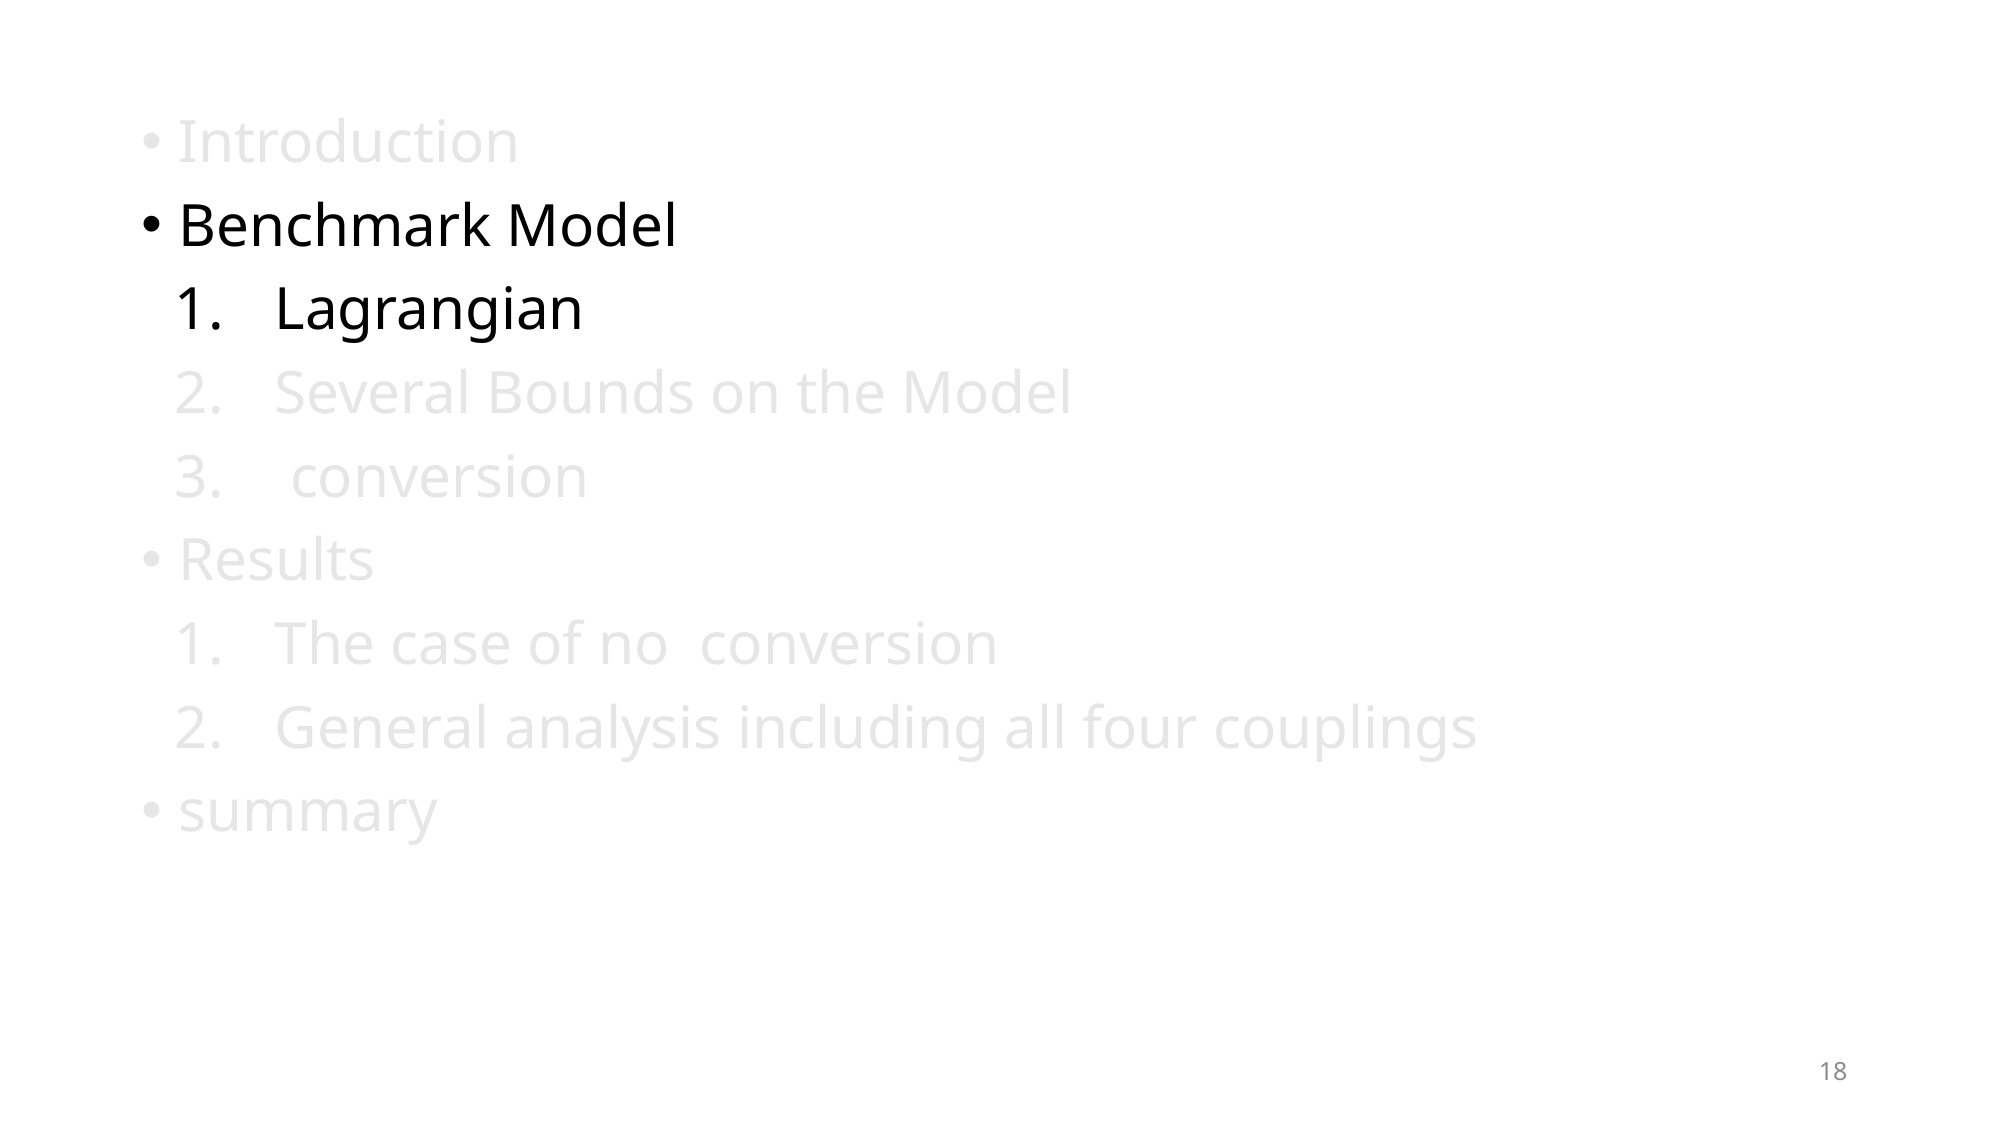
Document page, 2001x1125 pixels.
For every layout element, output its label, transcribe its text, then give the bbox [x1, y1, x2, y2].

slide_number 18 [1412, 1042, 1863, 1103]
